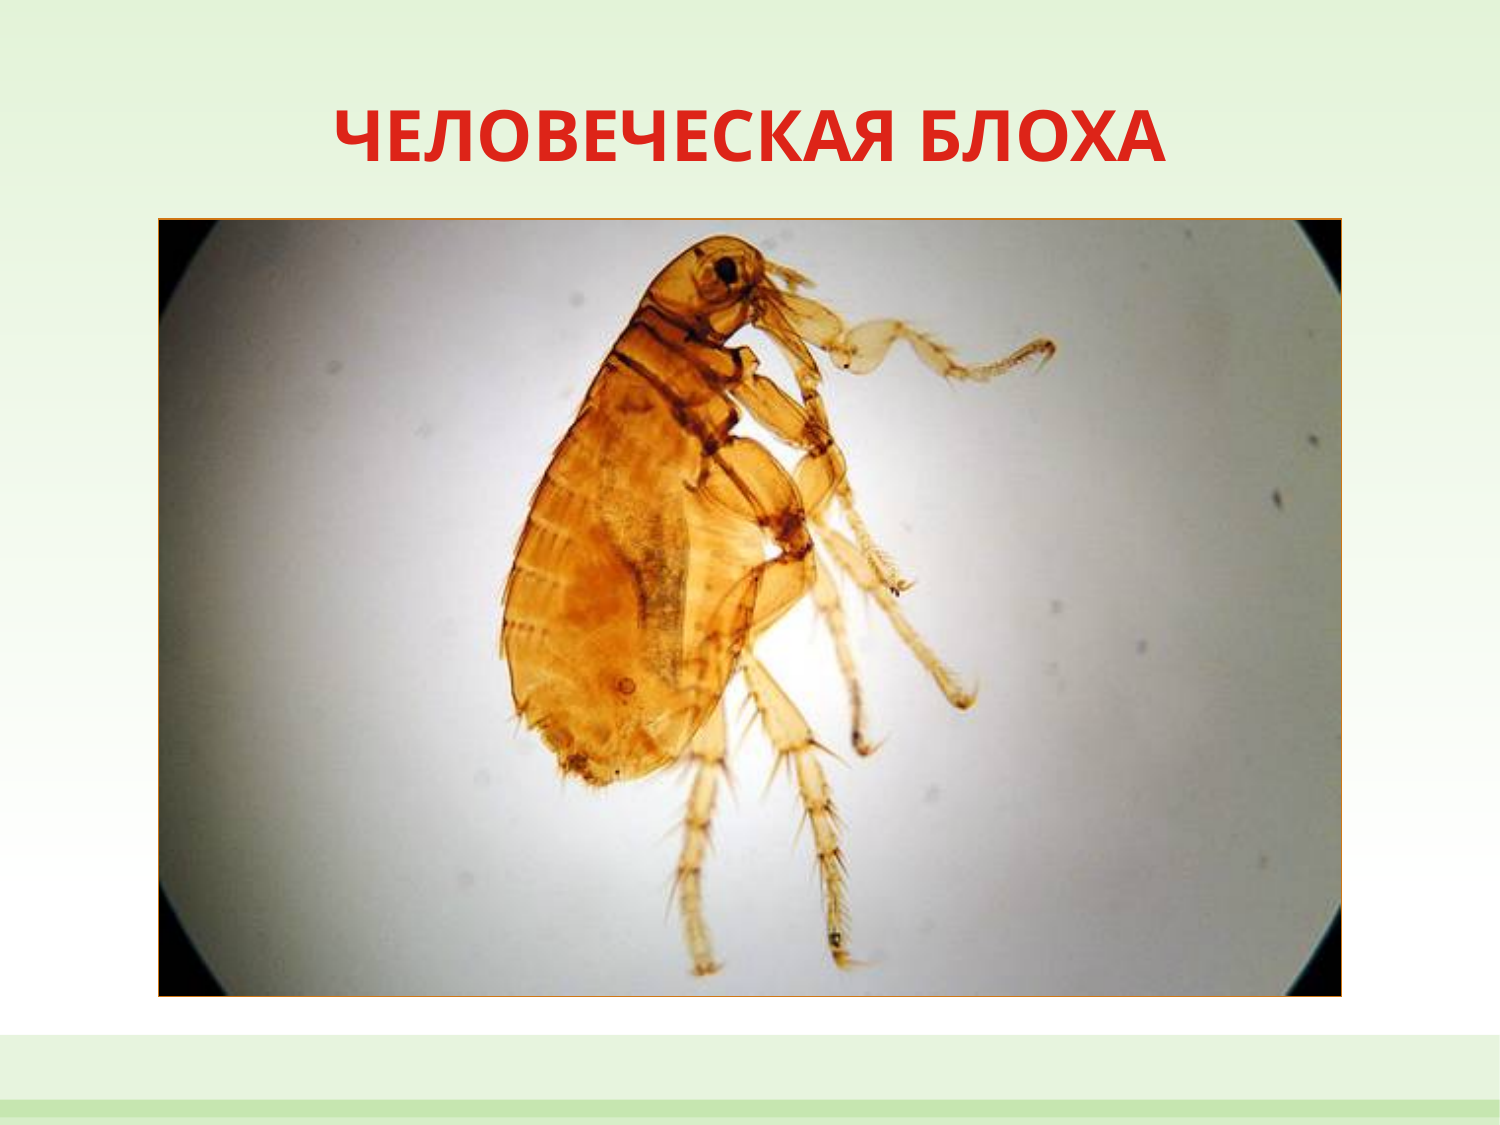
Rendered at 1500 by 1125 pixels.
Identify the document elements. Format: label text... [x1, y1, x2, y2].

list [159, 219, 1341, 996]
title ЧЕЛОВЕЧЕСКАЯ БЛОХА [165, 71, 1335, 185]
